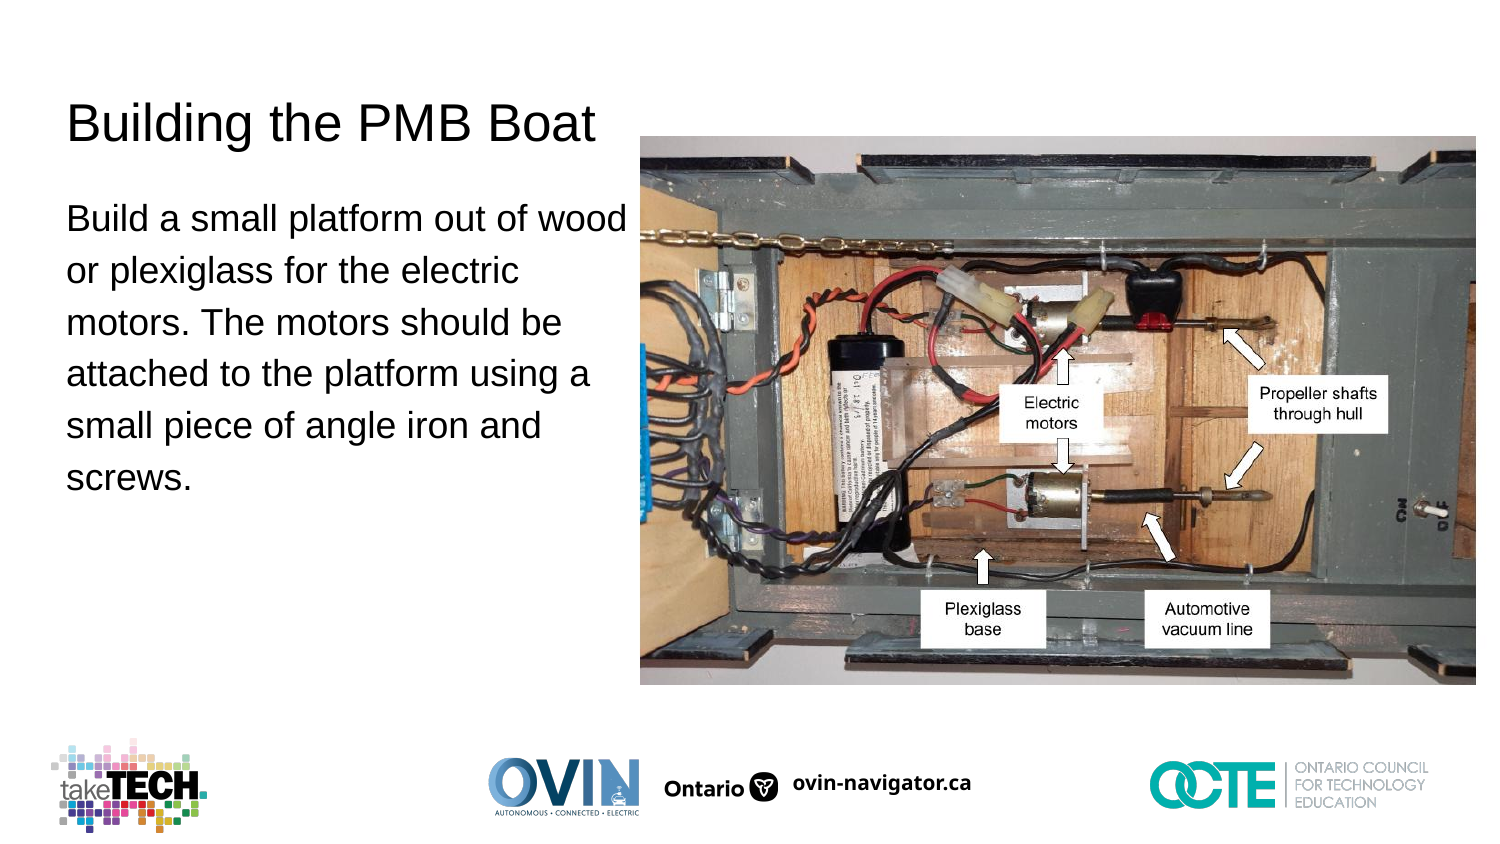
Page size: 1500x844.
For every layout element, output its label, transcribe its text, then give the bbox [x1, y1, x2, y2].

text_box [50, 737, 1450, 833]
list Build a small platform out of wood or plexiglass for the electric motors. The motors should be attached to the platform using a small piece of angle iron and screws. [51, 172, 643, 695]
picture [624, 136, 1500, 685]
title Building the PMB Boat [51, 72, 1449, 167]
